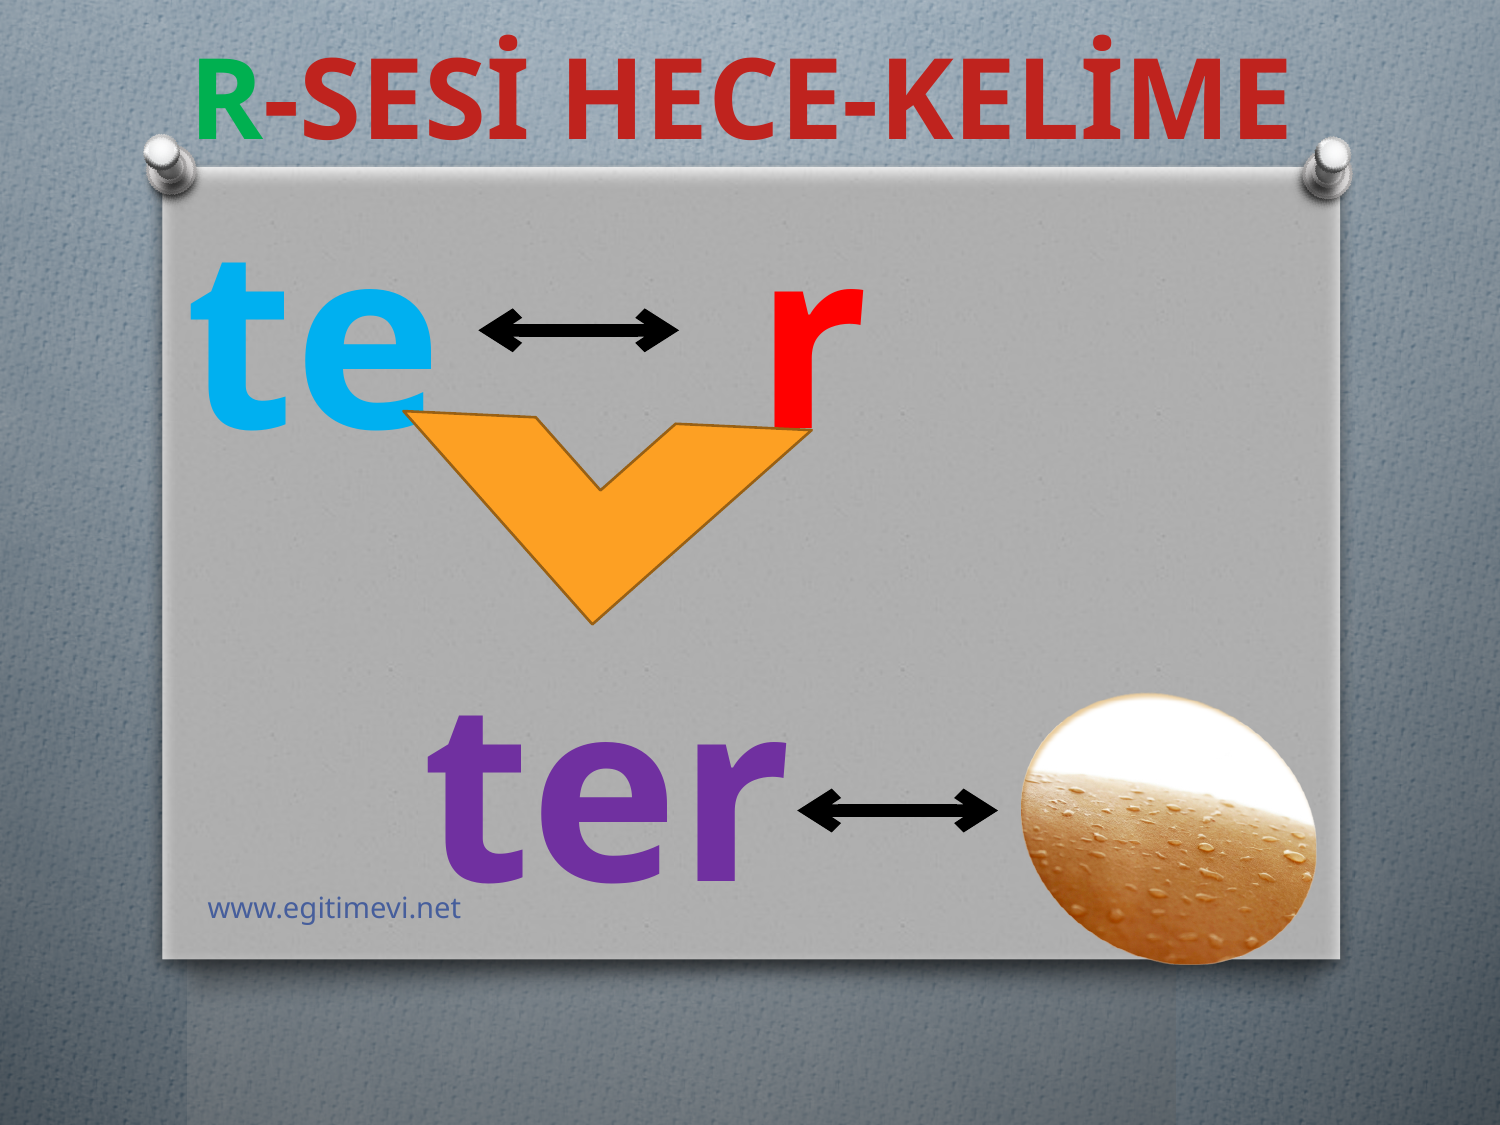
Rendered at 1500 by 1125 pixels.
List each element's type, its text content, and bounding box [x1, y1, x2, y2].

text_box r [679, 170, 945, 486]
footer www.egitimevi.net [192, 878, 1016, 939]
picture [1021, 692, 1318, 965]
text_box ter [371, 624, 844, 878]
subtitle [0, 0, 1500, 1125]
text_box R-SESİ HECE-KELİME [0, 19, 1483, 170]
text_box te [135, 170, 492, 486]
text_box [402, 409, 813, 624]
